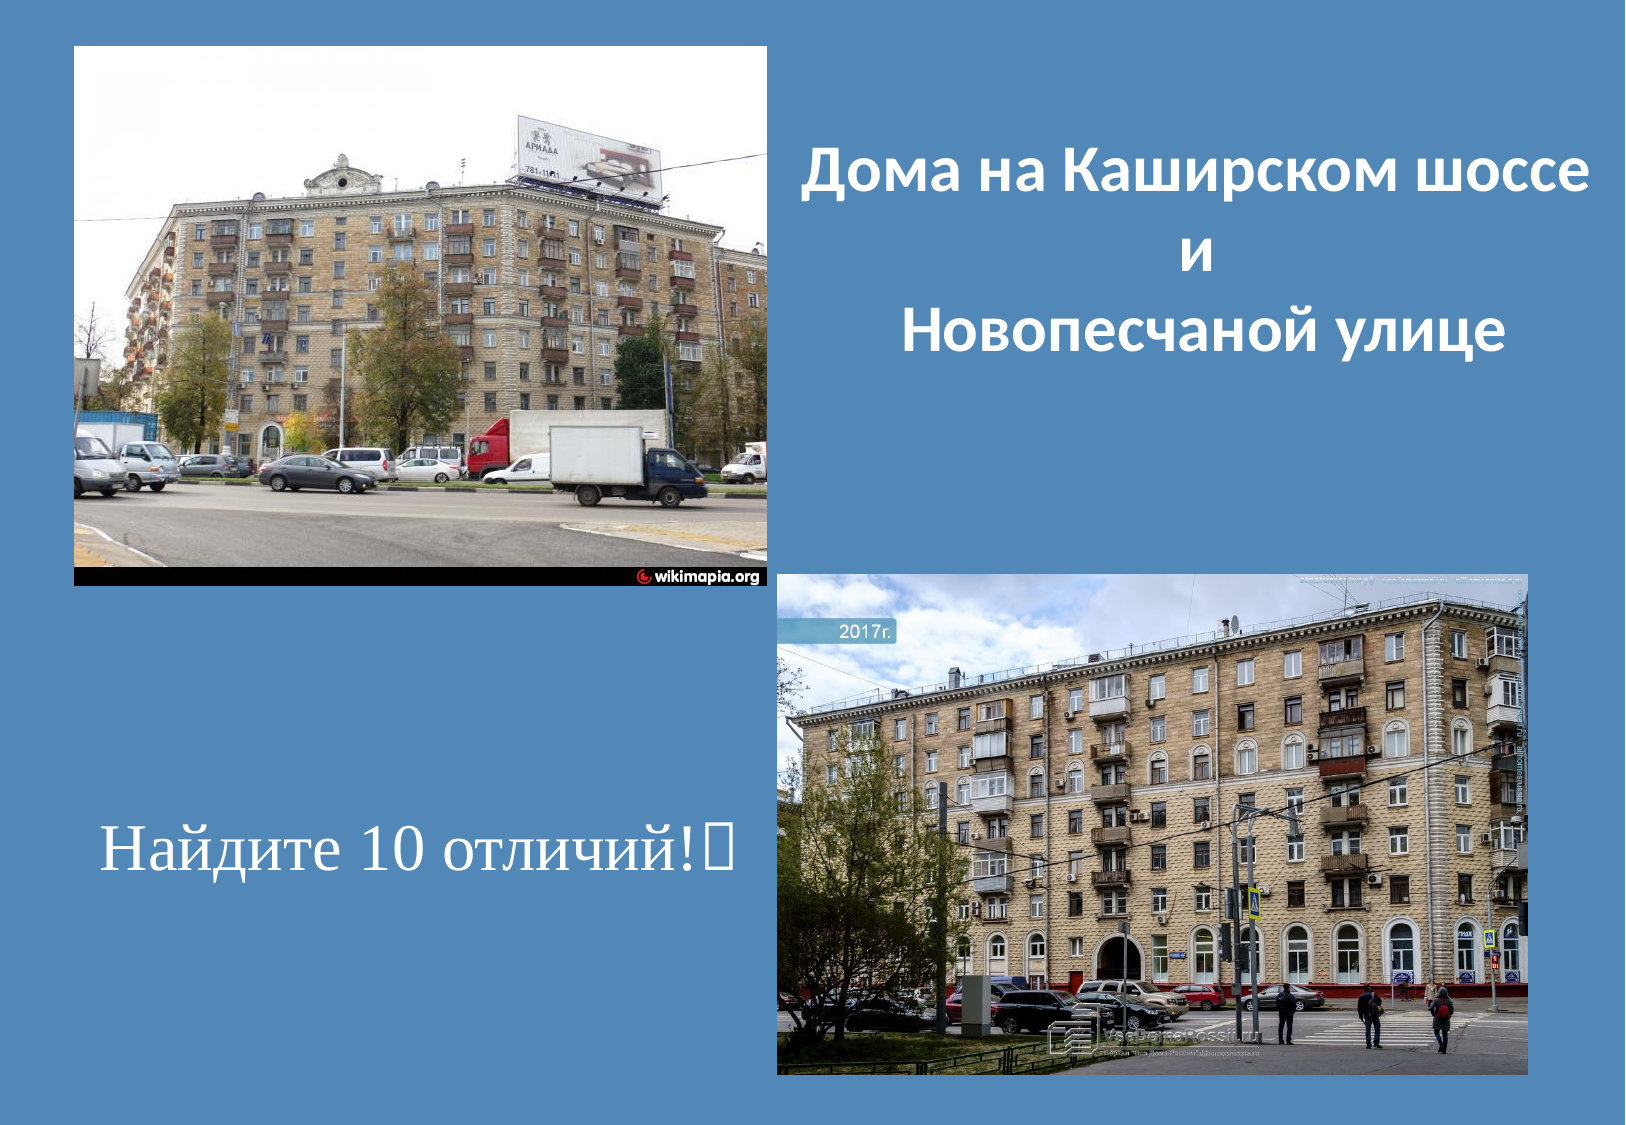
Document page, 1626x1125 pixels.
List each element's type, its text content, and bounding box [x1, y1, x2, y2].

picture [0, 0, 1625, 1125]
text_box Найдите 10 отличий! [85, 796, 755, 892]
text_box Дома на Каширском шоссе и Новопесчаной улице [787, 117, 1622, 372]
